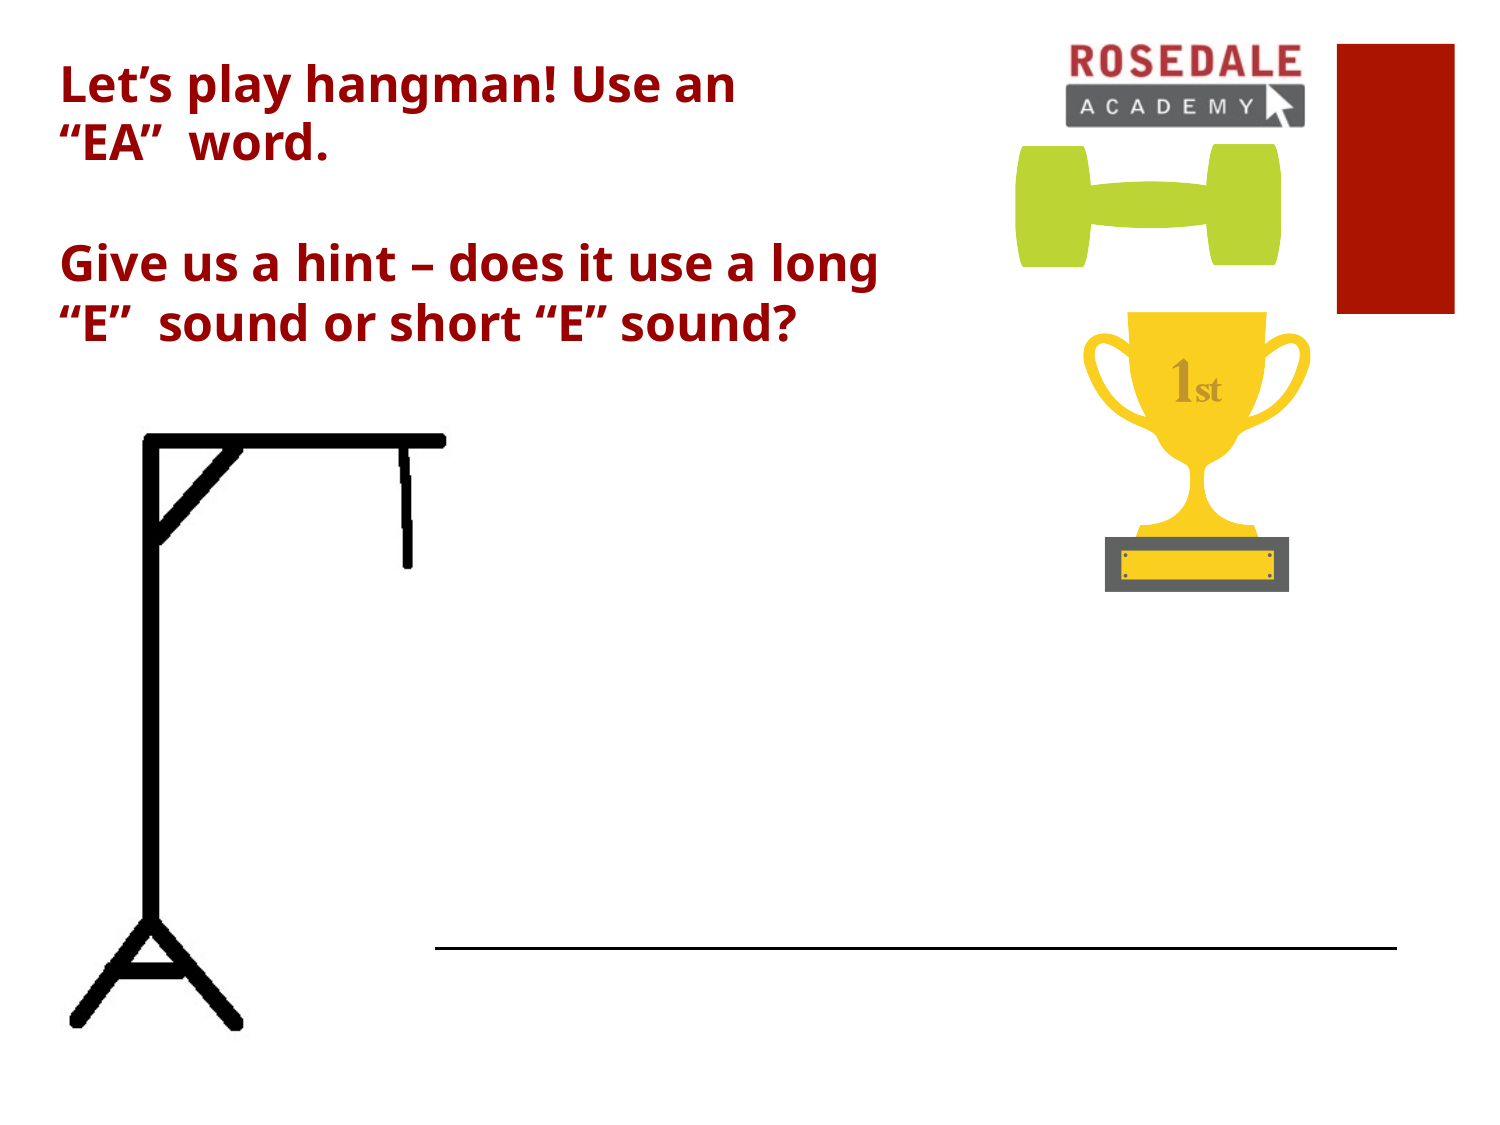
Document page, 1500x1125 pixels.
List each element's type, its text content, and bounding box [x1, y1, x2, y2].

text_box [1336, 43, 1455, 314]
text_box [60, 425, 452, 1041]
text_box [1015, 144, 1282, 267]
text_box [1083, 312, 1311, 592]
text_box [1065, 43, 1306, 129]
text_box Let’s play hangman! Use an “EA” word. Give us a hint – does it use a long “E” sound or short “E” sound? [57, 48, 957, 352]
